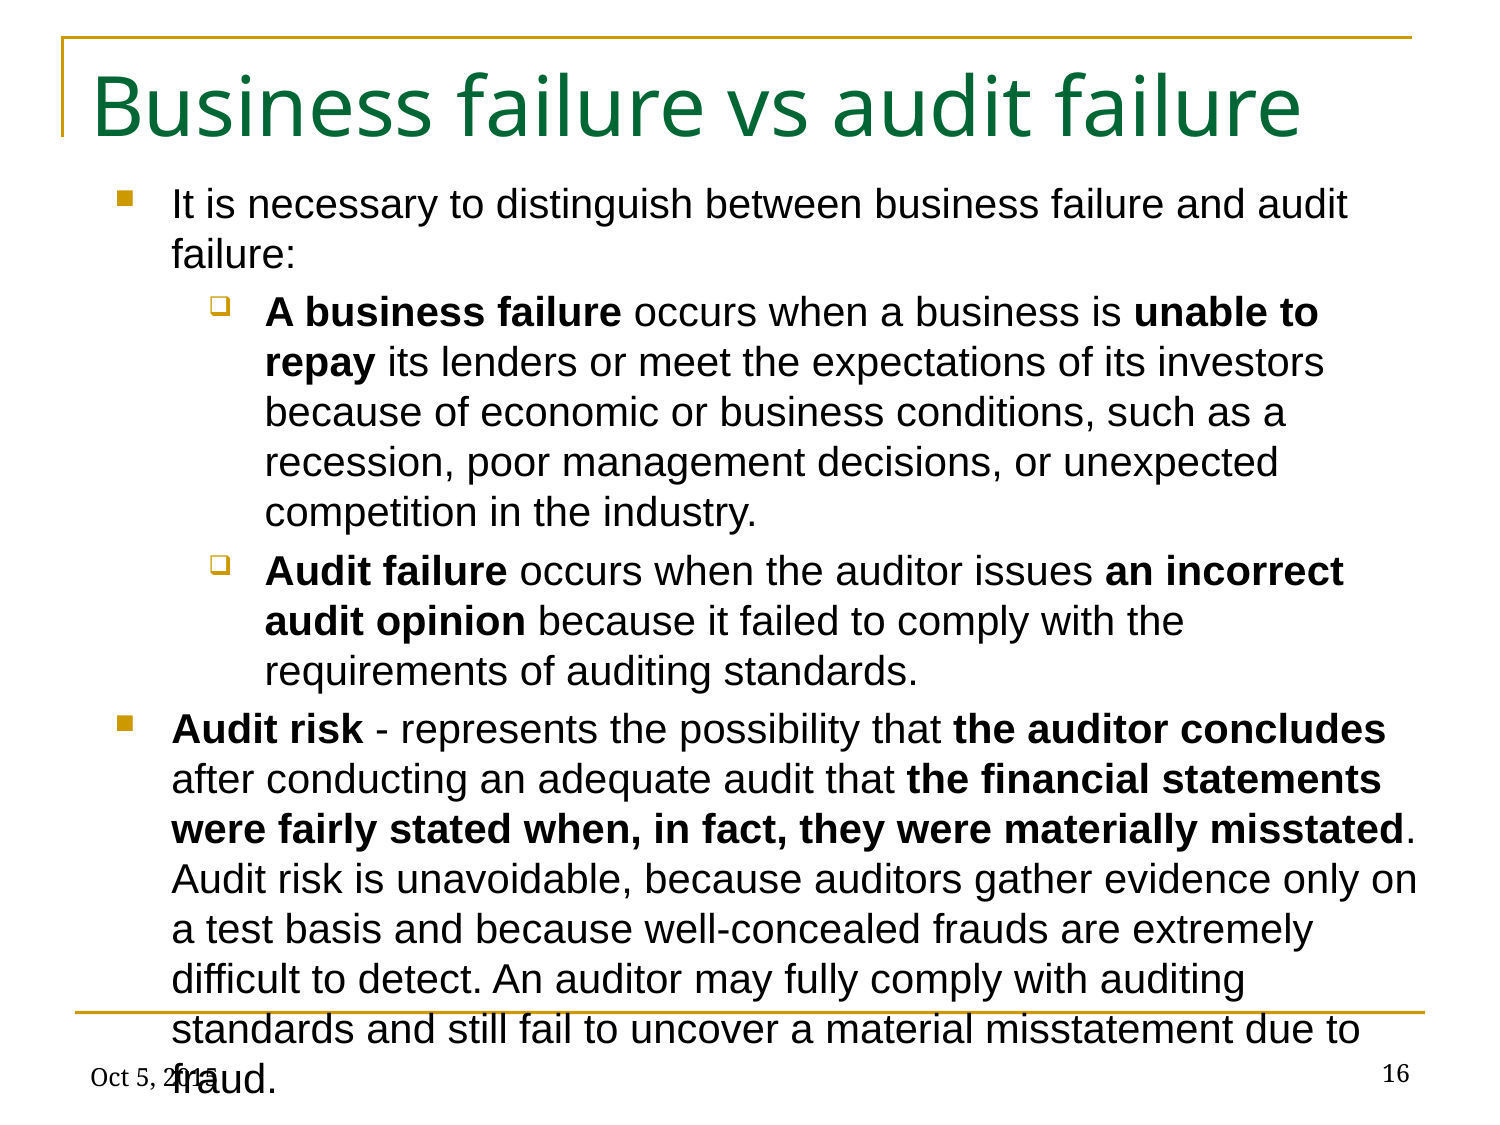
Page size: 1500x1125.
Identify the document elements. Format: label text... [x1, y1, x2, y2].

slide_number 16 [1074, 1023, 1426, 1100]
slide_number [74, 1023, 426, 1100]
list [74, 262, 1426, 1006]
title Business failure vs audit failure [74, 45, 1426, 233]
text_box It is necessary to distinguish between business failure and audit failure: A business failure occurs when a business is unable to repay its lenders or meet the expectations of its investors because of economic or business conditions, such as a recession, poor management decisions, or unexpected competition in the industry. Audit failure occurs when the auditor issues an incorrect audit opinion because it failed to comply with the requirements of auditing standards. Audit risk - represents the possibility that the auditor concludes after conducting an adequate audit that the financial statements were fairly stated when, in fact, they were materially misstated. Audit risk is unavoidable, because auditors gather evidence only on a test basis and because well-concealed frauds are extremely difficult to detect. An auditor may fully comply with auditing standards and still fail to uncover a material misstatement due to fraud. [99, 169, 1450, 1000]
